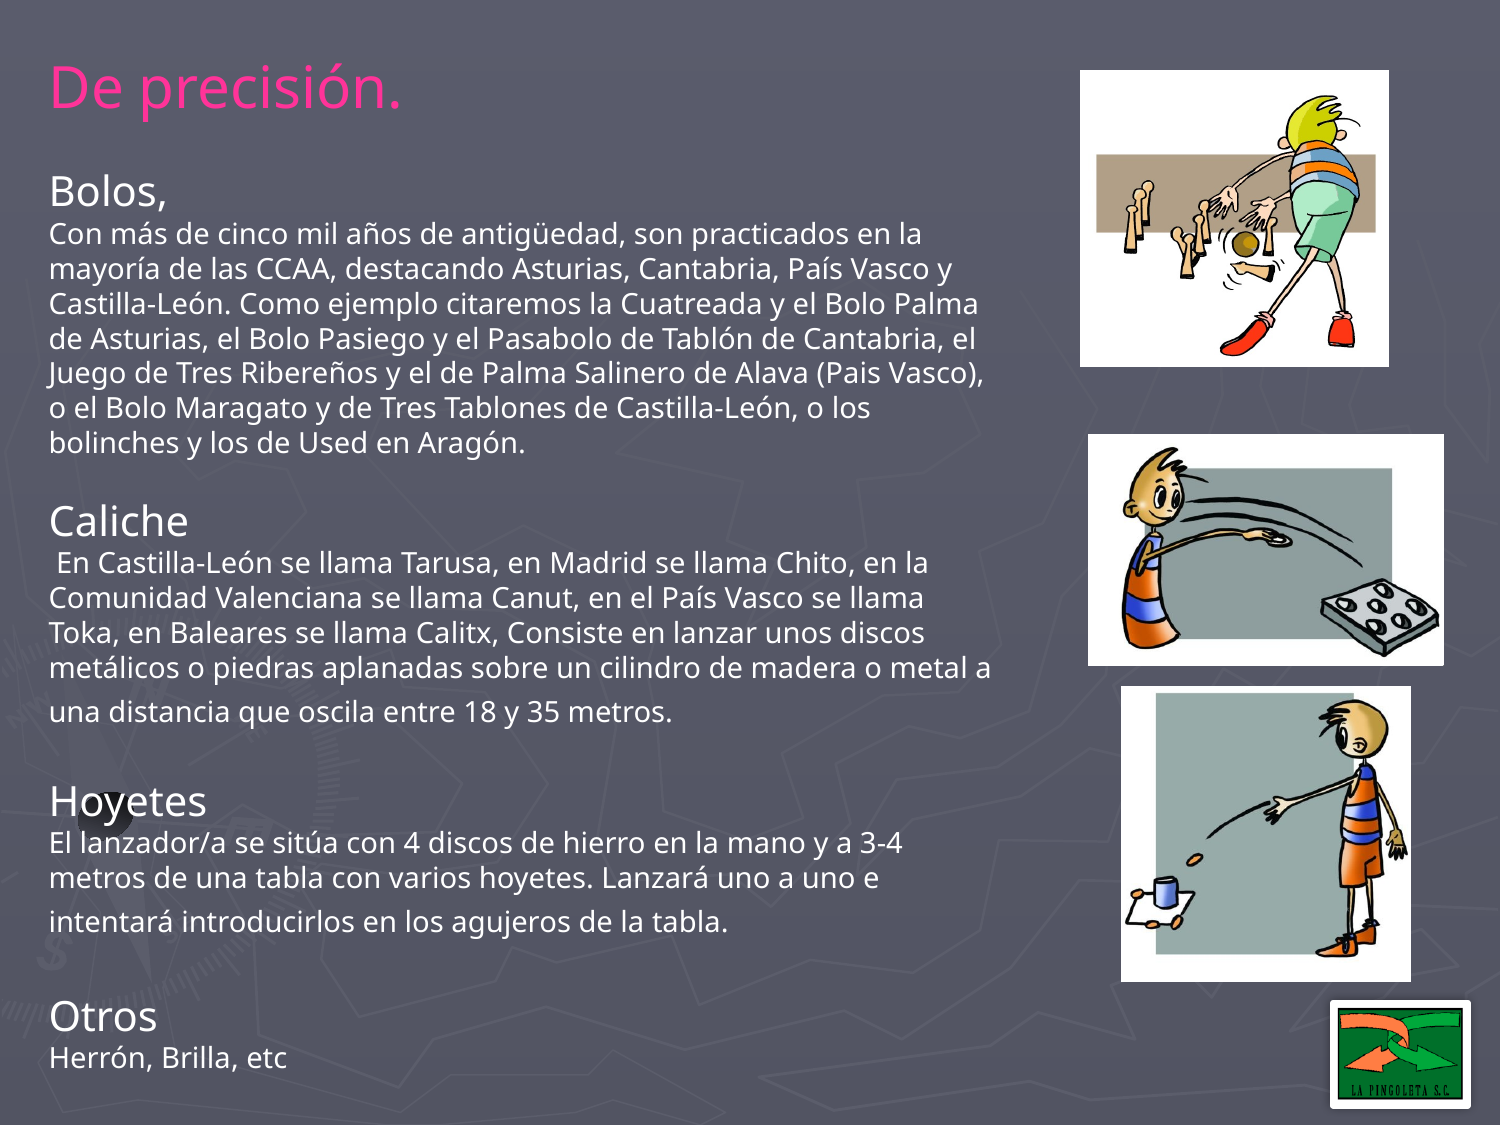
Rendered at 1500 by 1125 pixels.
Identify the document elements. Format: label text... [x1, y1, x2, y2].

picture [1088, 434, 1444, 667]
picture [1121, 686, 1411, 983]
picture [1080, 70, 1389, 367]
picture [1335, 1005, 1466, 1104]
text_box De precisión. Bolos, Con más de cinco mil años de antigüedad, son practicados en la mayoría de las CCAA, destacando Asturias, Cantabria, País Vasco y Castilla-León. Como ejemplo citaremos la Cuatreada y el Bolo Palma de Asturias, el Bolo Pasiego y el Pasabolo de Tablón de Cantabria, el Juego de Tres Ribereños y el de Palma Salinero de Alava (Pais Vasco), o el Bolo Maragato y de Tres Tablones de Castilla-León, o los bolinches y los de Used en Aragón. Caliche En Castilla-León se llama Tarusa, en Madrid se llama Chito, en la Comunidad Valenciana se llama Canut, en el País Vasco se llama Toka, en Baleares se llama Calitx, Consiste en lanzar unos discos metálicos o piedras aplanadas sobre un cilindro de madera o metal a una distancia que oscila entre 18 y 35 metros. Hoyetes El lanzador/a se sitúa con 4 discos de hierro en la mano y a 3-4 metros de una tabla con varios hoyetes. Lanzará uno a uno e intentará introducirlos en los agujeros de la tabla. Otros Herrón, Brilla, etc [41, 42, 1010, 1082]
